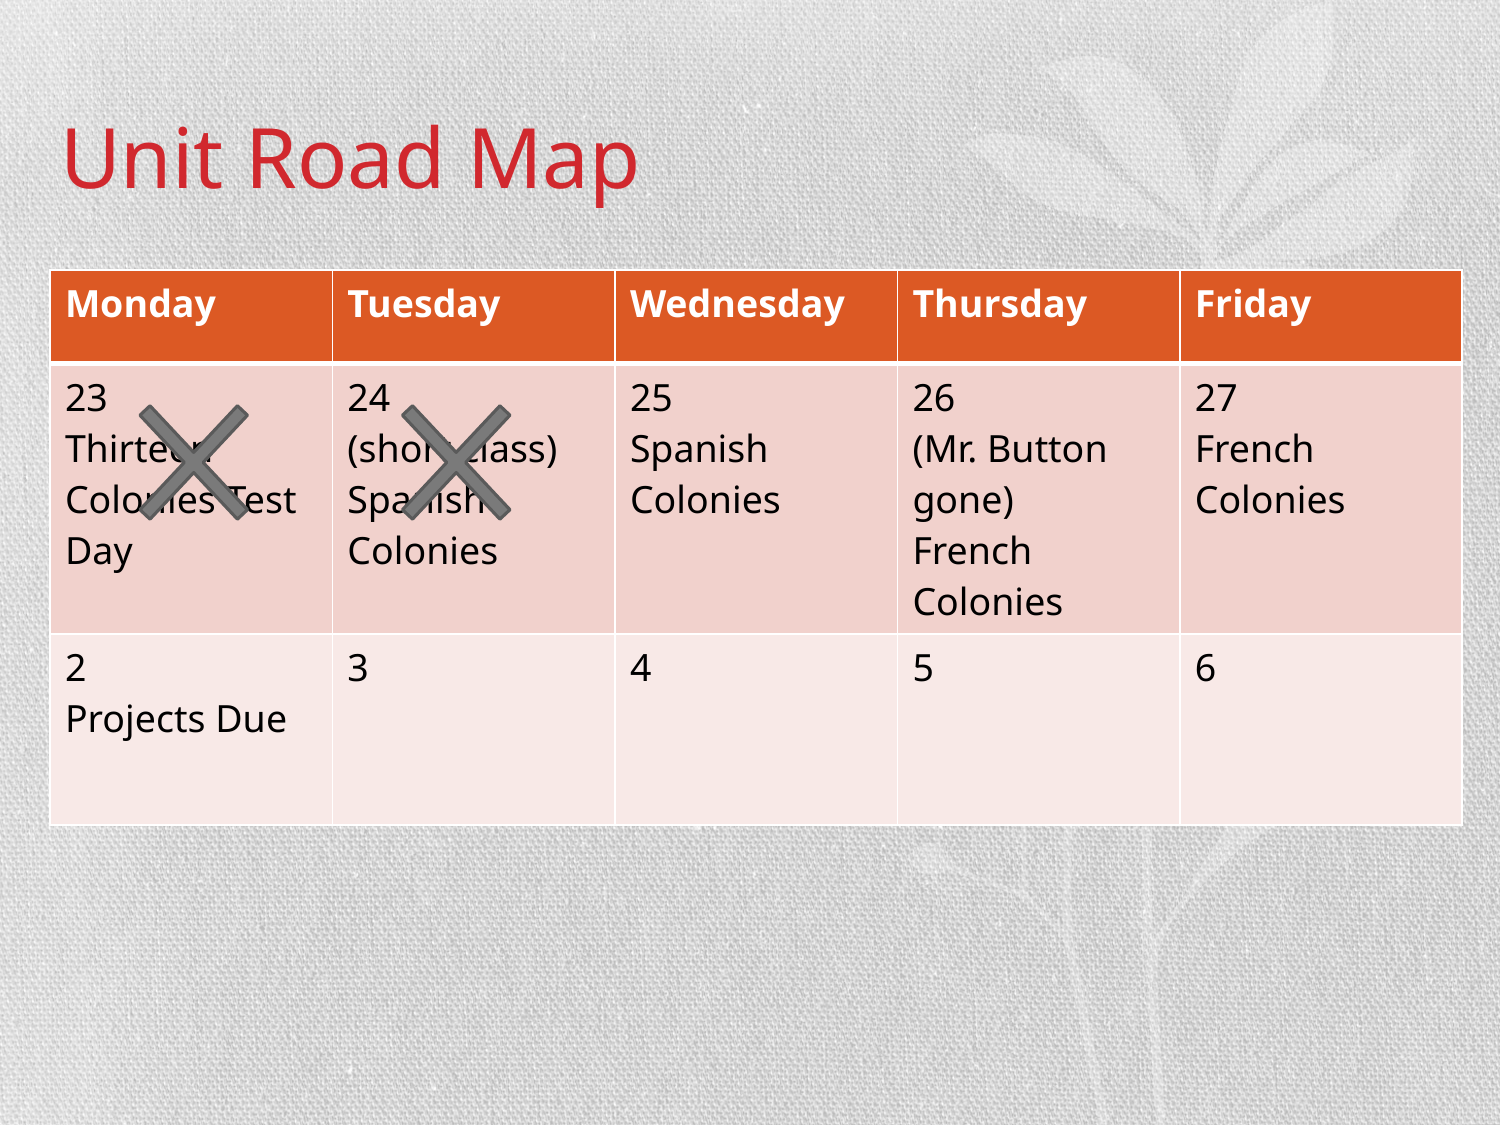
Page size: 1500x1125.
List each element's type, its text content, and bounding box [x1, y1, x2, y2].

text_box [401, 404, 512, 521]
table_cell 26 (Mr. Button gone) French Colonies [898, 366, 1179, 633]
table_cell 2 Projects Due [51, 635, 332, 824]
table_cell 24 (short class) Spanish Colonies [333, 366, 614, 633]
table_header Friday [1181, 271, 1461, 361]
table_header Tuesday [333, 271, 614, 361]
table_header Thursday [898, 271, 1179, 361]
table_cell 3 [333, 635, 614, 824]
title Unit Road Map [45, 37, 1455, 213]
table_cell 25 Spanish Colonies [616, 366, 897, 633]
table_cell 6 [1181, 635, 1461, 824]
table_header Monday [51, 271, 332, 361]
table_cell 4 [616, 635, 897, 824]
table_cell 5 [898, 635, 1179, 824]
table_cell 23 Thirteen Colonies Test Day [51, 366, 332, 633]
text_box [138, 404, 249, 521]
table_cell 27 French Colonies [1181, 366, 1461, 633]
table_header Wednesday [616, 271, 897, 361]
